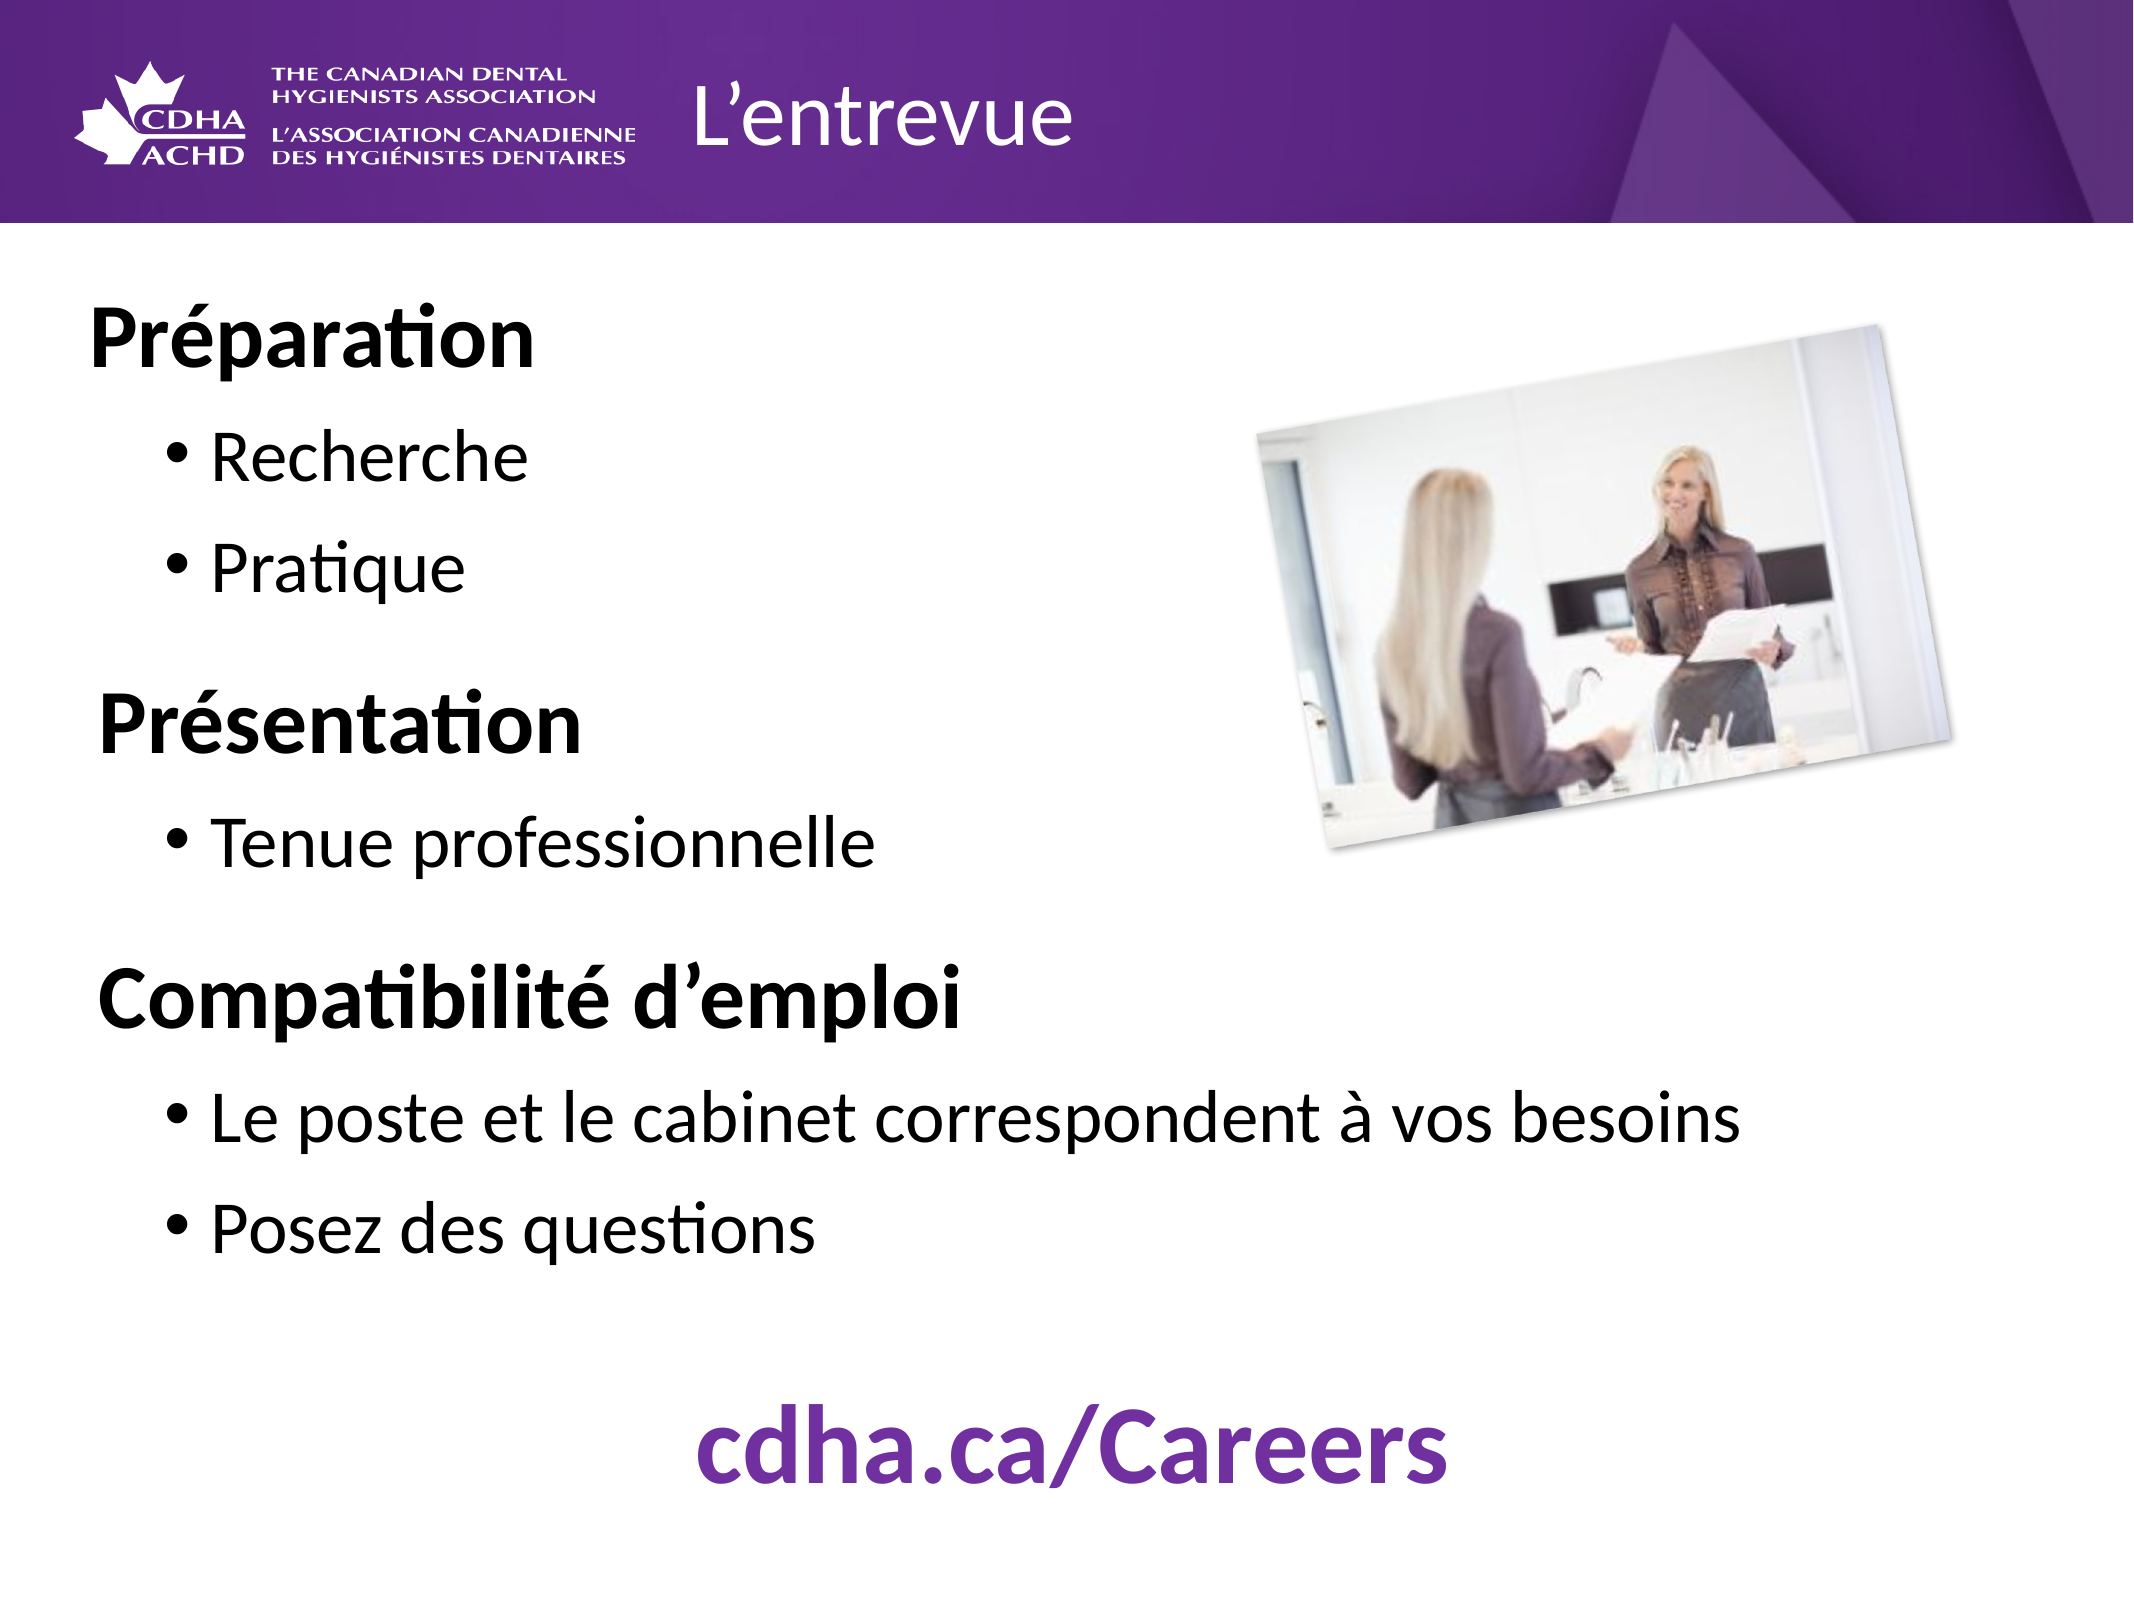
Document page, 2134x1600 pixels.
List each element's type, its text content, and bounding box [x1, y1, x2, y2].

list Préparation Recherche Pratique Présentation Tenue professionnelle Compatibilité d’emploi Le poste et le cabinet correspondent à vos besoins Posez des questions [74, 268, 1988, 1363]
picture [1257, 325, 1949, 847]
text_box L’entrevue [676, 43, 2027, 174]
picture [0, 0, 2134, 223]
text_box cdha.ca/Careers [50, 1363, 2095, 1509]
